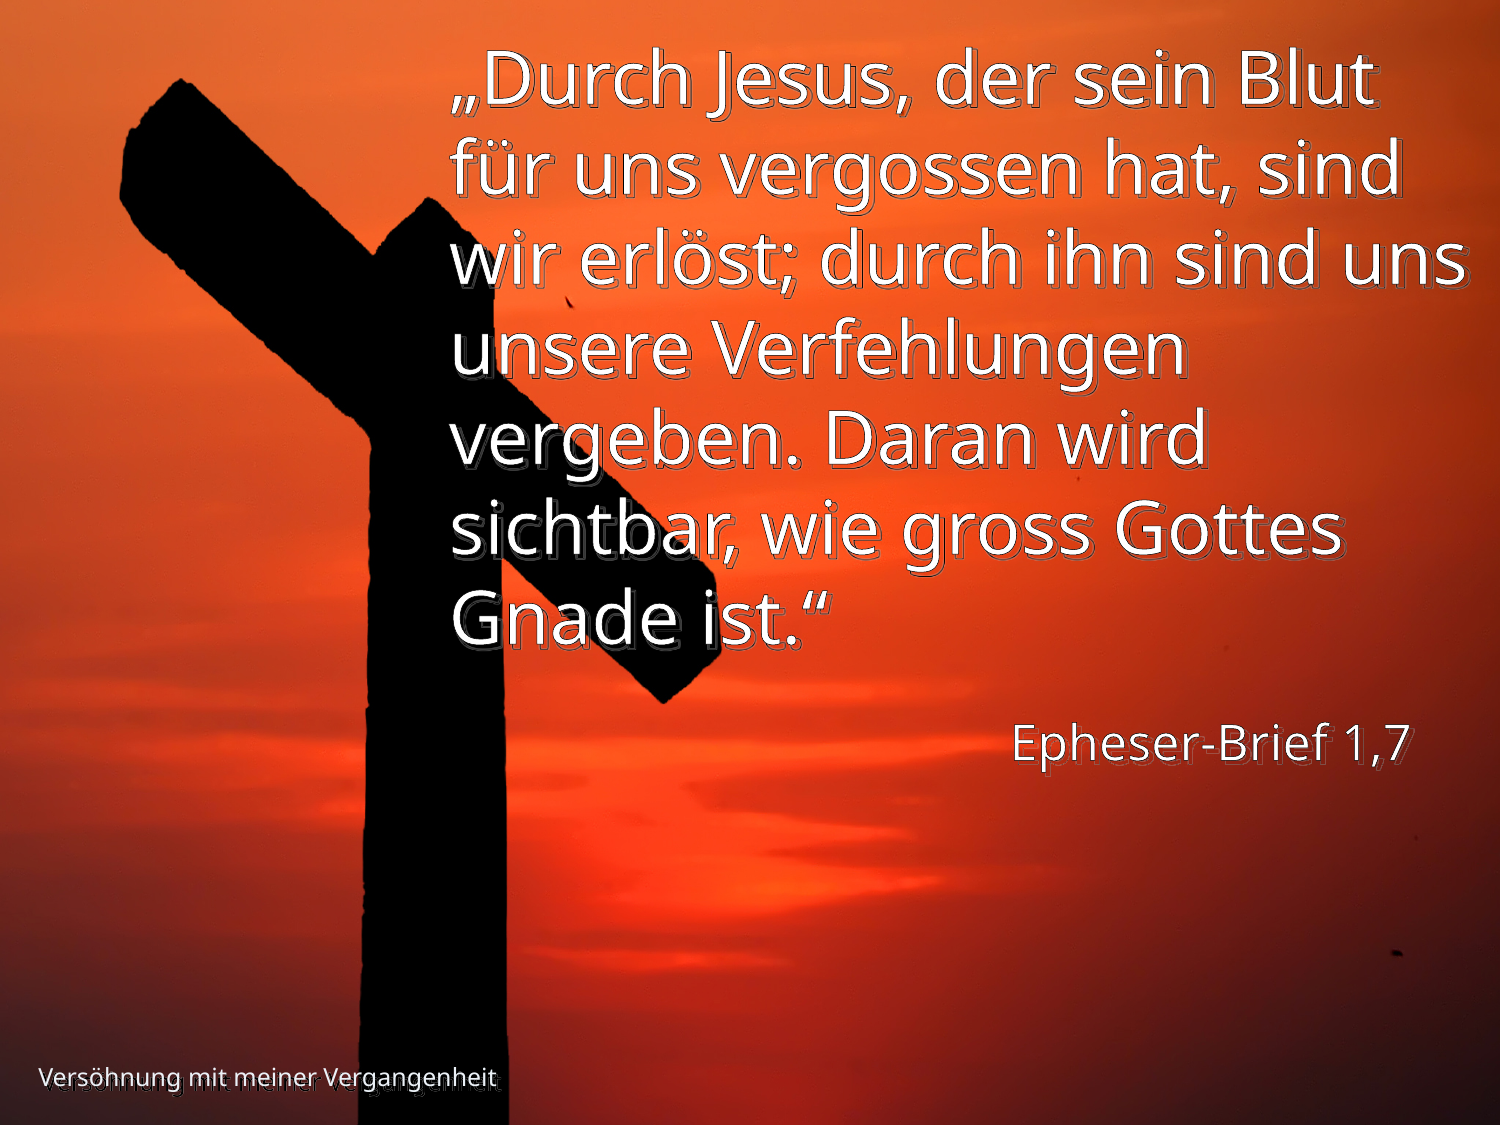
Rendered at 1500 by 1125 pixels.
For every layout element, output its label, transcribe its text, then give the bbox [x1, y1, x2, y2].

text_box Versöhnung mit meiner Vergangenheit [23, 1054, 592, 1114]
text_box Epheser-Brief 1,7 [386, 703, 1427, 778]
picture [0, 0, 1500, 1125]
text_box „Durch Jesus, der sein Blut für uns vergossen hat, sind wir erlöst; durch ihn sind uns unsere Verfehlungen vergeben. Daran wird sichtbar, wie gross Gottes Gnade ist.“ [433, 21, 1495, 667]
